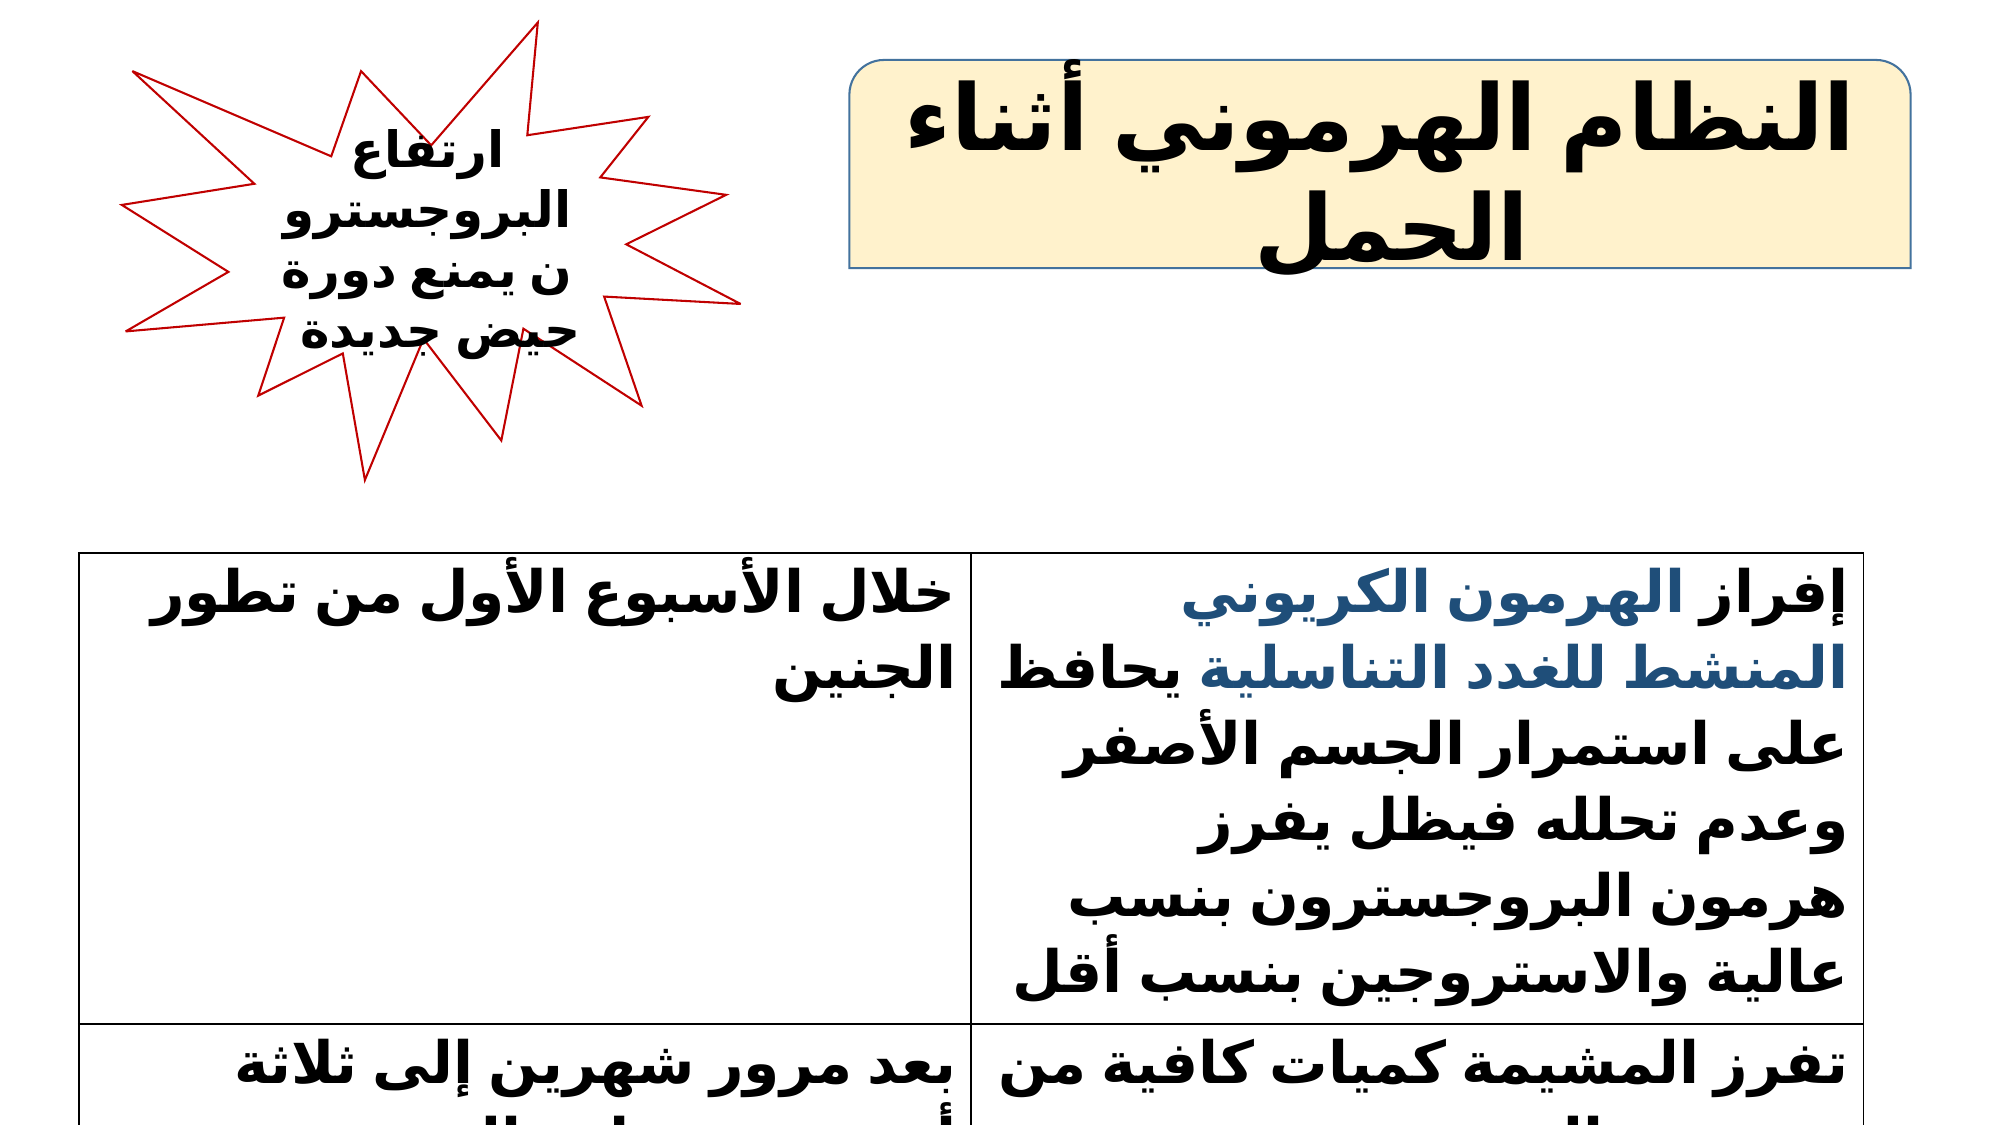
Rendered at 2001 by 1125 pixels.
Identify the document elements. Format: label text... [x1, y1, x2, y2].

text_box النظام الهرموني أثناء الحمل [848, 58, 1912, 270]
text_box ارتفاع البروجسترون يمنع دورة حيض جديدة [118, 19, 742, 484]
table_header خلال الأسبوع الأول من تطور الجنين [80, 554, 970, 1023]
table_cell بعد مرور شهرين إلى ثلاثة أشهر من تطور الجنين [80, 1025, 970, 1125]
table_cell تفرز المشيمة كميات كافية من هرموني البروجسترون والاستروجين لتوفير الظروف الملائمة لاستمرار الحمل [972, 1025, 1863, 1125]
table_header إفراز الهرمون الكريوني المنشط للغدد التناسلية يحافظ على استمرار الجسم الأصفر وعدم تحلله فيظل يفرز هرمون البروجسترون بنسب عالية والاستروجين بنسب أقل [972, 554, 1863, 1023]
